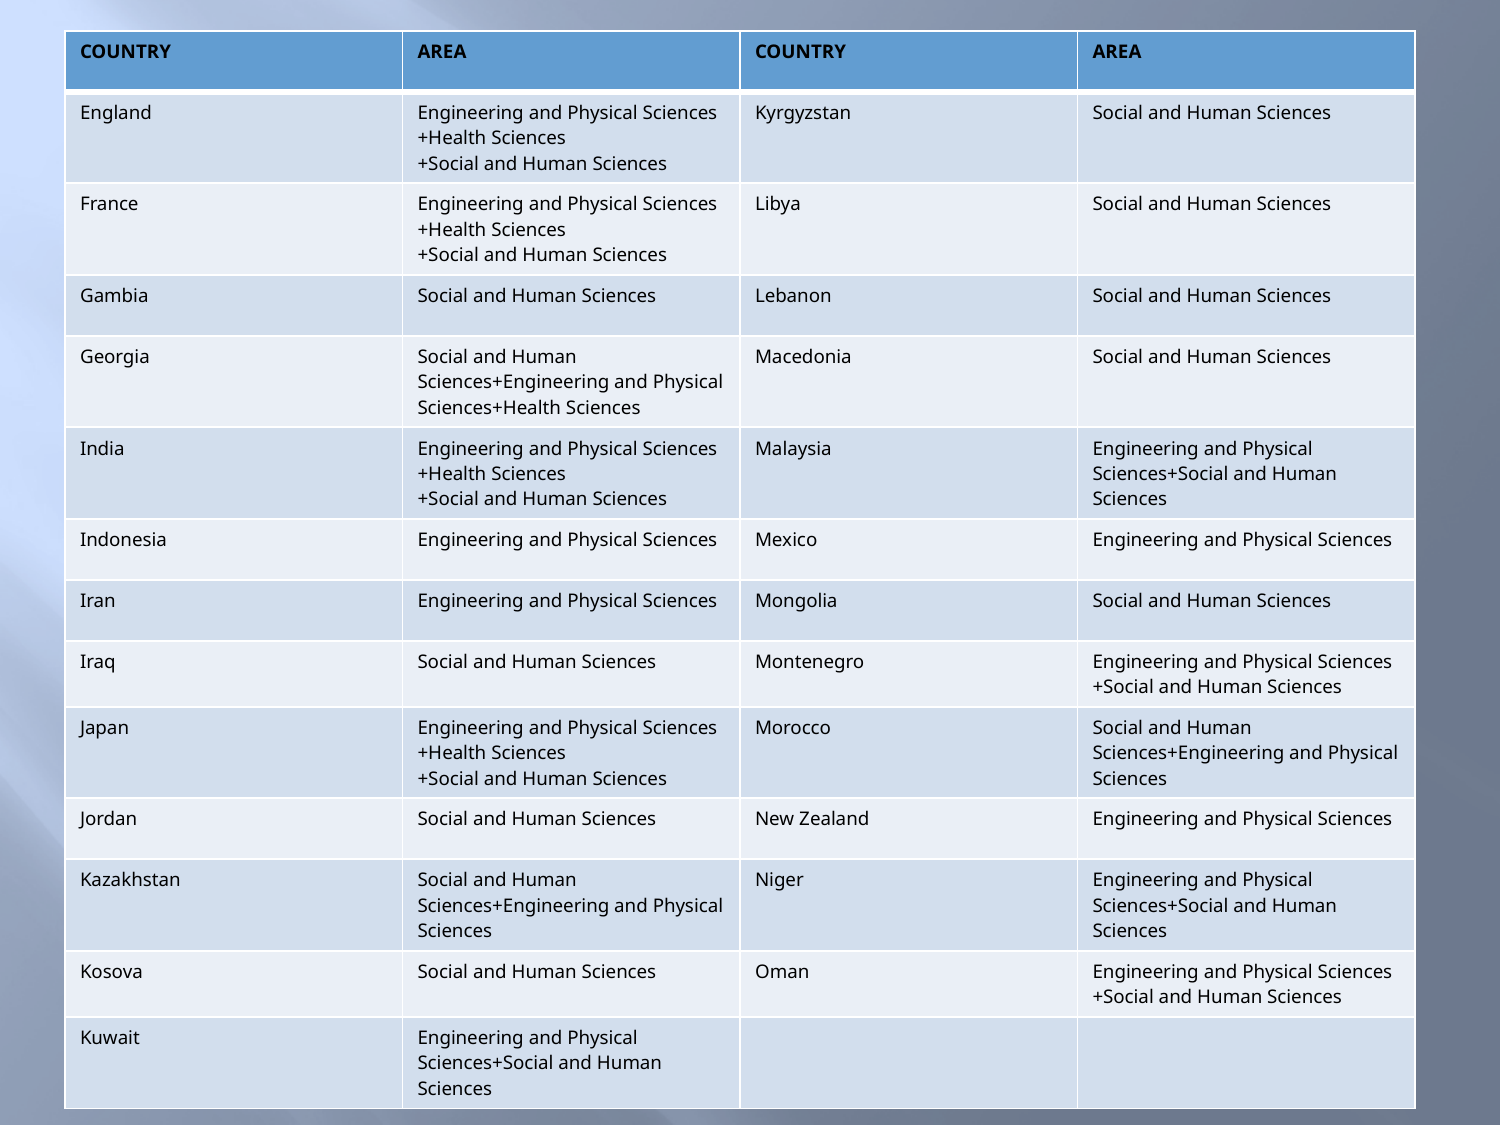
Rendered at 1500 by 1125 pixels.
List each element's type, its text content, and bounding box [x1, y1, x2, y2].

table_cell Social and Human Sciences+Engineering and Physical Sciences [403, 860, 739, 950]
table_header COUNTRY [741, 32, 1077, 89]
table_cell Gambia [66, 276, 402, 335]
table_cell New Zealand [741, 799, 1077, 858]
table_cell Iraq [66, 642, 402, 706]
table_cell Kyrgyzstan [741, 95, 1077, 182]
table_cell Lebanon [741, 276, 1077, 335]
table_cell Social and Human Sciences+Engineering and Physical Sciences+Health Sciences [403, 337, 739, 426]
table_cell Social and Human Sciences [403, 799, 739, 858]
table_cell [741, 1018, 1077, 1108]
table_cell Japan [66, 708, 402, 797]
table_cell Social and Human Sciences+Engineering and Physical Sciences [1078, 708, 1414, 797]
table_cell Engineering and Physical Sciences [403, 520, 739, 579]
table_cell Social and Human Sciences [1078, 581, 1414, 640]
table_cell Iran [66, 581, 402, 640]
table_cell Social and Human Sciences [1078, 337, 1414, 426]
table_cell Social and Human Sciences [403, 642, 739, 706]
table_cell Social and Human Sciences [1078, 95, 1414, 182]
table_cell Engineering and Physical Sciences +Social and Human Sciences [1078, 642, 1414, 706]
table_cell India [66, 428, 402, 518]
table_cell Engineering and Physical Sciences +Health Sciences +Social and Human Sciences [403, 95, 739, 182]
table_cell Malaysia [741, 428, 1077, 518]
table_cell Jordan [66, 799, 402, 858]
table_cell Georgia [66, 337, 402, 426]
table_cell Engineering and Physical Sciences [1078, 799, 1414, 858]
table_cell Macedonia [741, 337, 1077, 426]
table_cell Engineering and Physical Sciences +Health Sciences +Social and Human Sciences [403, 708, 739, 797]
table_cell Kazakhstan [66, 860, 402, 950]
table_cell Engineering and Physical Sciences+Social and Human Sciences [1078, 860, 1414, 950]
table_cell Engineering and Physical Sciences+Social and Human Sciences [1078, 428, 1414, 518]
table_cell Kosova [66, 952, 402, 1016]
table_header AREA [403, 32, 739, 89]
table_cell Indonesia [66, 520, 402, 579]
table_header AREA [1078, 32, 1414, 89]
table_cell England [66, 95, 402, 182]
table_header COUNTRY [66, 32, 402, 89]
table_cell Social and Human Sciences [403, 276, 739, 335]
table_cell Engineering and Physical Sciences +Health Sciences +Social and Human Sciences [403, 184, 739, 274]
table_cell Libya [741, 184, 1077, 274]
table_cell France [66, 184, 402, 274]
table_cell [1078, 1018, 1414, 1108]
table_cell Engineering and Physical Sciences [403, 581, 739, 640]
table_cell Social and Human Sciences [403, 952, 739, 1016]
table_cell Niger [741, 860, 1077, 950]
table_cell Kuwait [66, 1018, 402, 1108]
table_cell Social and Human Sciences [1078, 184, 1414, 274]
table_cell Morocco [741, 708, 1077, 797]
table_cell Social and Human Sciences [1078, 276, 1414, 335]
table_cell Engineering and Physical Sciences+Social and Human Sciences [403, 1018, 739, 1108]
table_cell Engineering and Physical Sciences [1078, 520, 1414, 579]
table_cell Mexico [741, 520, 1077, 579]
table_cell Engineering and Physical Sciences +Social and Human Sciences [1078, 952, 1414, 1016]
table_cell Oman [741, 952, 1077, 1016]
table_cell Mongolia [741, 581, 1077, 640]
table_cell Montenegro [741, 642, 1077, 706]
table_cell Engineering and Physical Sciences +Health Sciences +Social and Human Sciences [403, 428, 739, 518]
